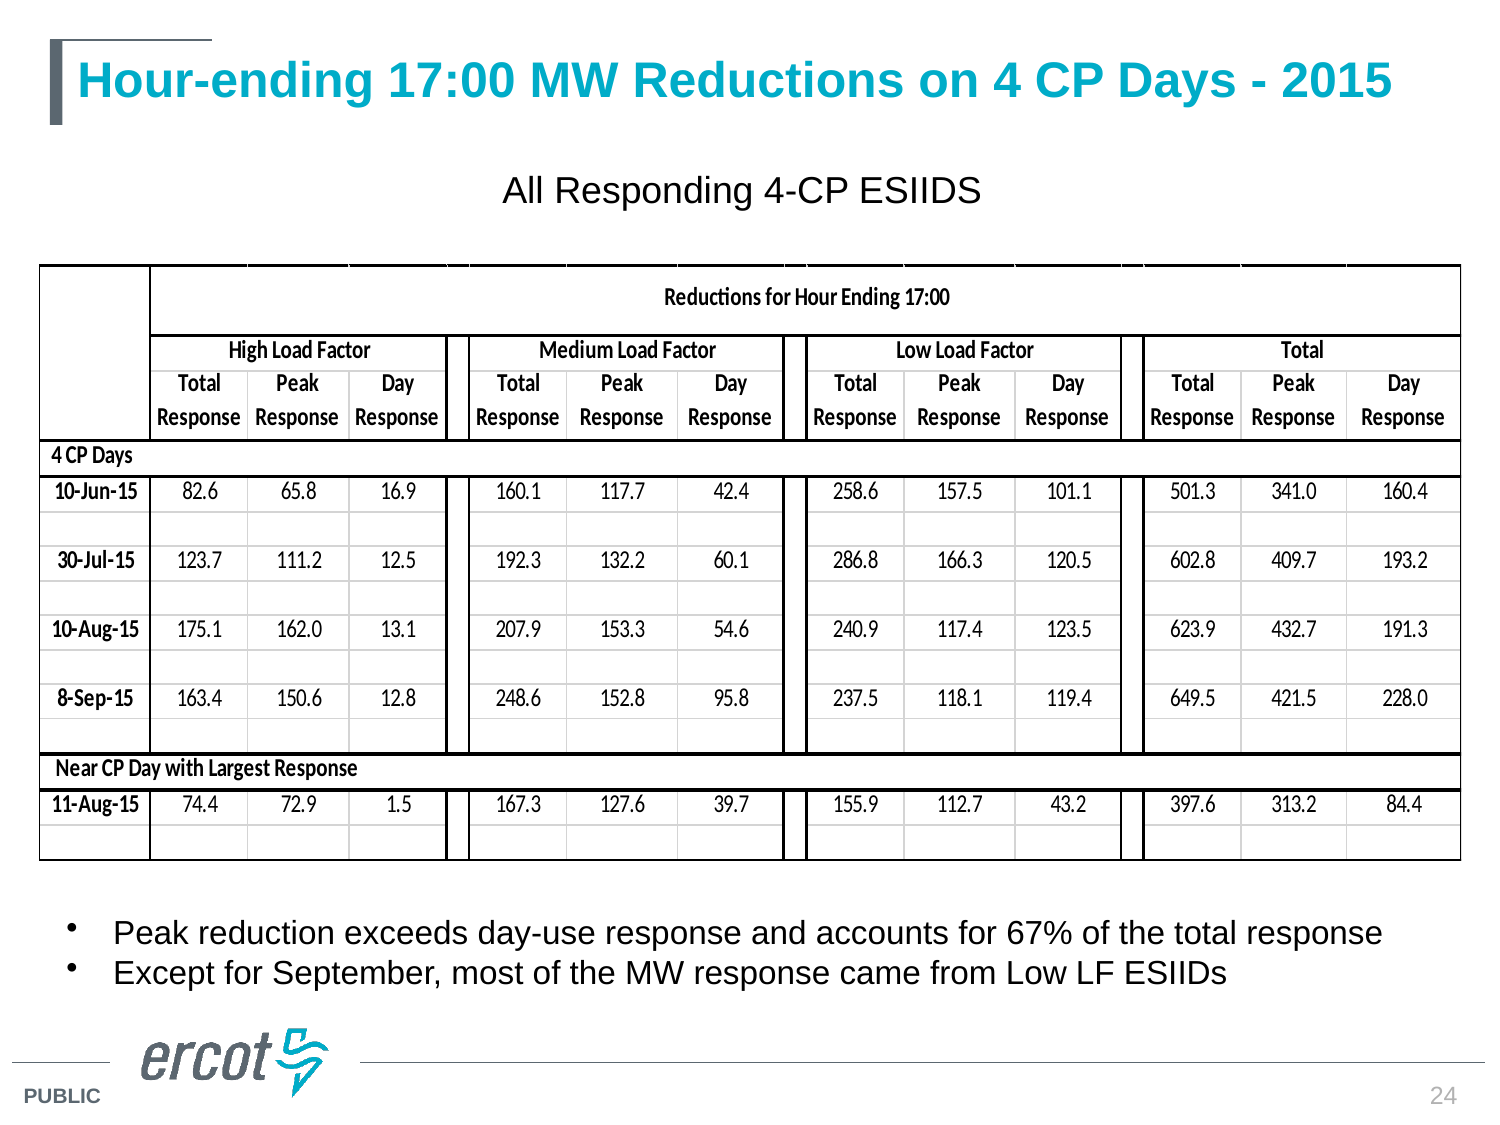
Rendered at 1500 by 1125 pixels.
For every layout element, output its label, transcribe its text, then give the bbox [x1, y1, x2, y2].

text_box Peak reduction exceeds day-use response and accounts for 67% of the total response Except for September, most of the MW response came from Low LF ESIIDs [51, 904, 1450, 999]
picture [137, 1024, 332, 1100]
title Hour-ending 17:00 MW Reductions on 4 CP Days - 2015 [62, 39, 1450, 125]
text_box All Responding 4-CP ESIIDS [487, 158, 1000, 218]
slide_number 24 [1400, 1076, 1488, 1113]
picture [38, 264, 1463, 863]
